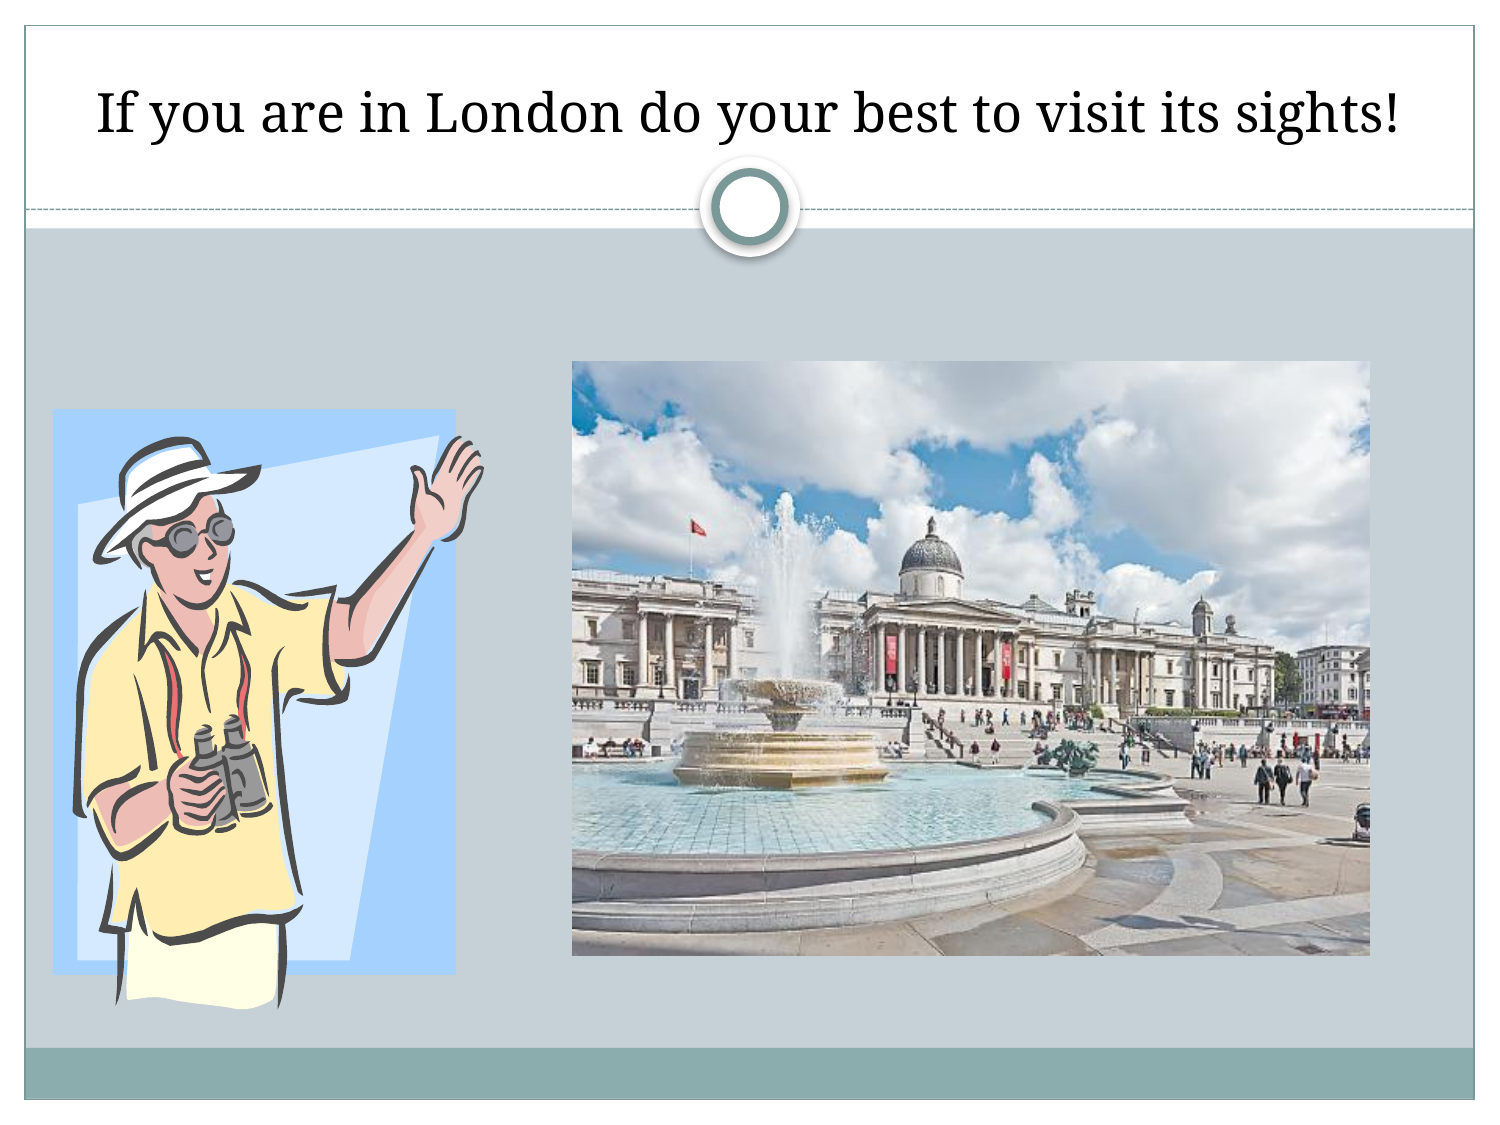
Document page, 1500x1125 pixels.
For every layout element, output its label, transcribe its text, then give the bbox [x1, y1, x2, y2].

title If you are in London do your best to visit its sights! [49, 37, 1450, 220]
picture [572, 361, 1370, 956]
picture [52, 408, 485, 1010]
